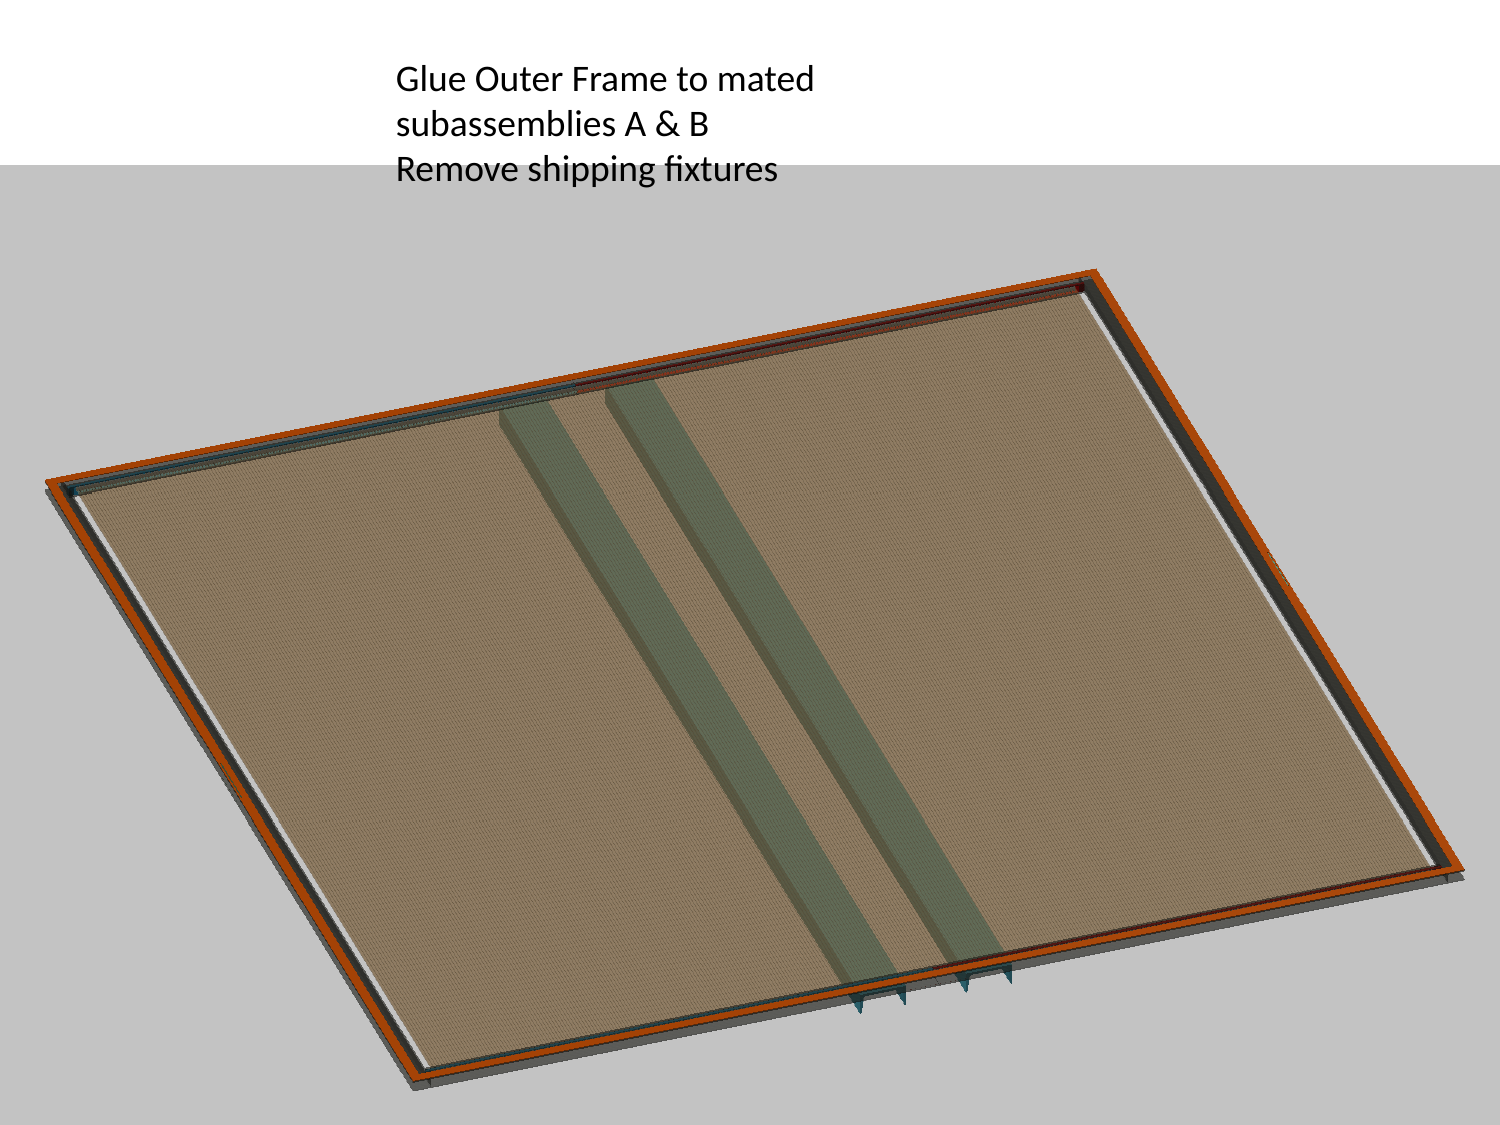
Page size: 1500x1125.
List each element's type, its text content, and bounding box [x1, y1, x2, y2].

text_box Glue Outer Frame to mated subassemblies A & B Remove shipping fixtures [381, 46, 1018, 165]
picture [0, 165, 1500, 1125]
